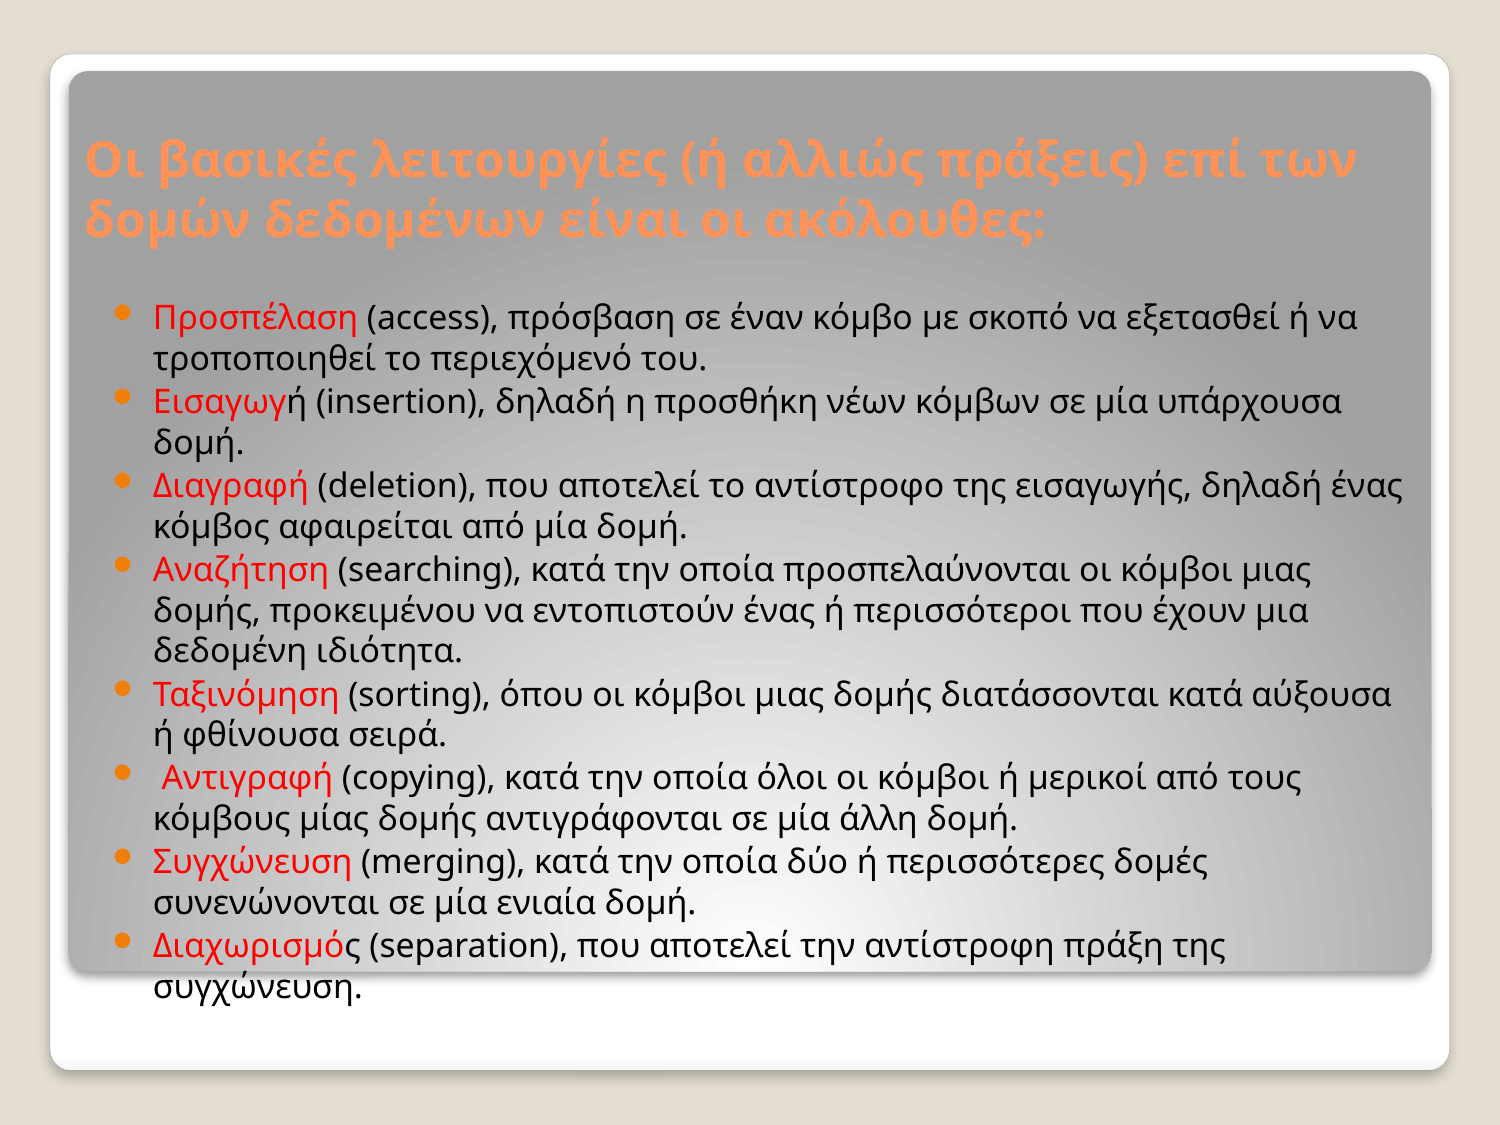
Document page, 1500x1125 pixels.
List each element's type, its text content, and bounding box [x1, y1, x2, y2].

title Οι βασικές λειτουργίες (ή αλλιώς πράξεις) επί των δομών δεδομένων είναι οι ακόλουθες: [70, 82, 1413, 255]
list Προσπέλαση (access), πρόσβαση σε έναν κόμβο με σκοπό να εξετασθεί ή να τροποποιηθεί το περιεχόμενό του. Εισαγωγή (insertion), δηλαδή η προσθήκη νέων κόμβων σε μία υπάρχουσα δομή. Διαγραφή (deletion), που αποτελεί το αντίστροφο της εισαγωγής, δηλαδή ένας κόμβος αφαιρείται από μία δομή. Αναζήτηση (searching), κατά την οποία προσπελαύνονται οι κόμβοι μιας δομής, προκειμένου να εντοπιστούν ένας ή περισσότεροι που έχουν μια δεδομένη ιδιότητα. Ταξινόμηση (sorting), όπου οι κόμβοι μιας δομής διατάσσονται κατά αύξουσα ή φθίνουσα σειρά. Αντιγραφή (copying), κατά την οποία όλοι οι κόμβοι ή μερικοί από τους κόμβους μίας δομής αντιγράφονται σε μία άλλη δομή. Συγχώνευση (merging), κατά την οποία δύο ή περισσότερες δομές συνενώνονται σε μία ενιαία δομή. Διαχωρισμός (separation), που αποτελεί την αντίστροφη πράξη της συγχώνευση. [82, 281, 1425, 1020]
